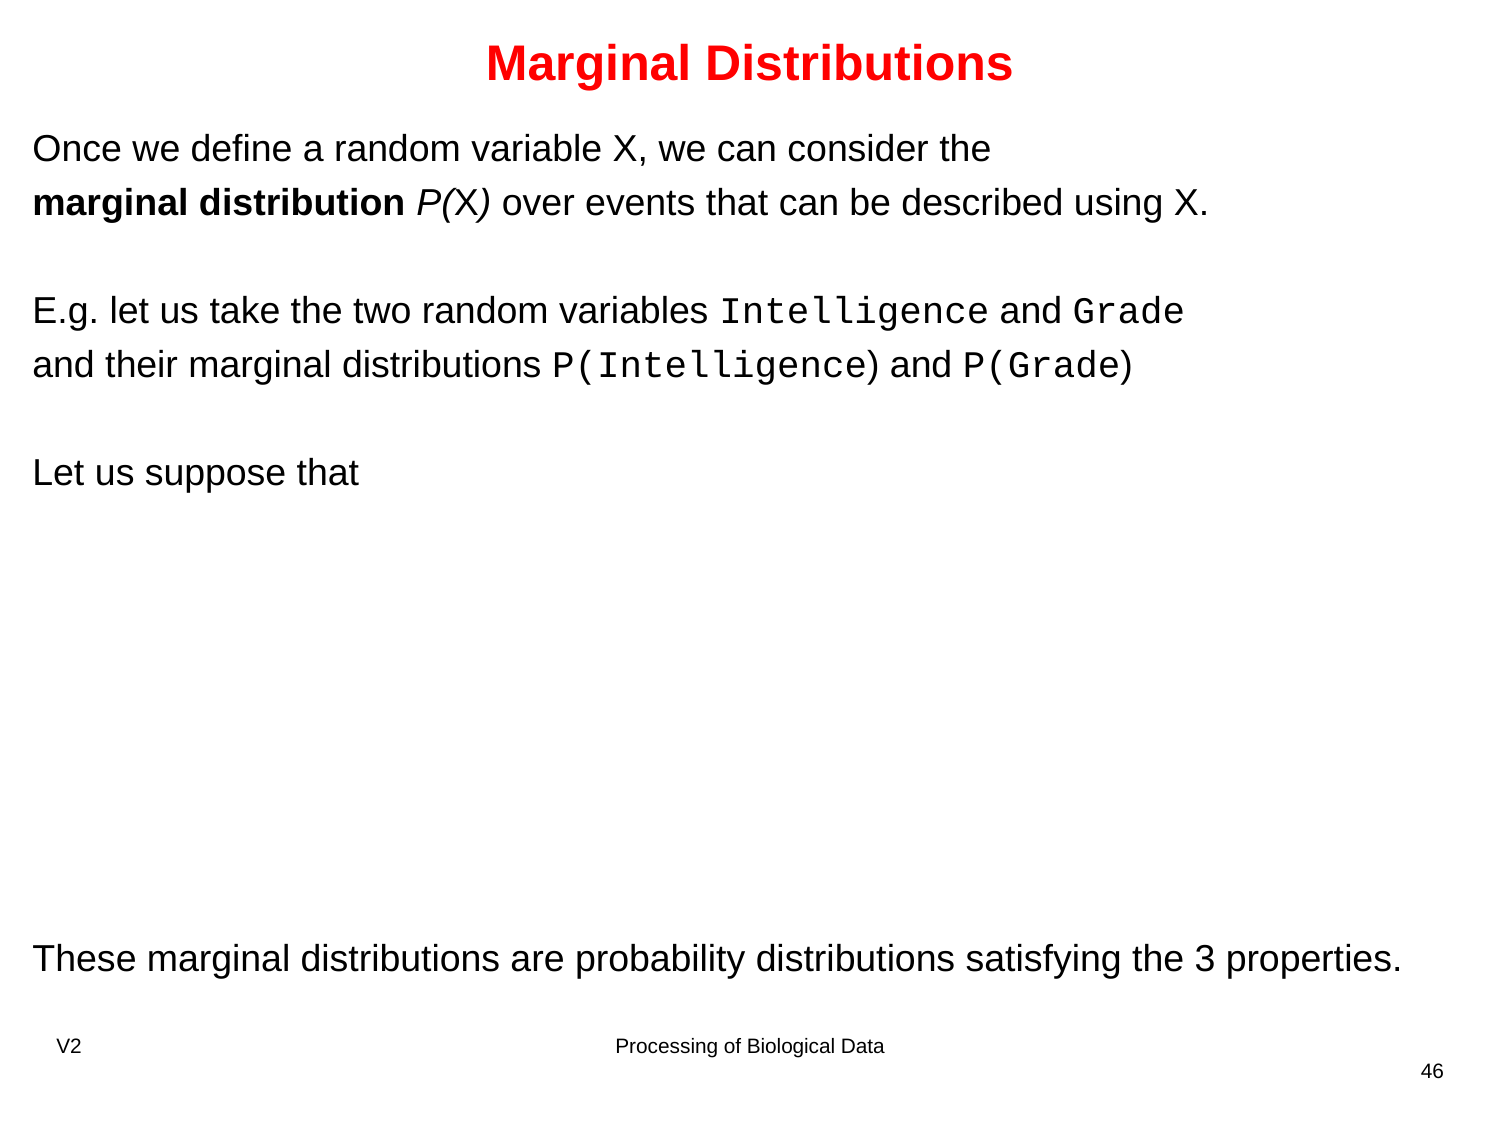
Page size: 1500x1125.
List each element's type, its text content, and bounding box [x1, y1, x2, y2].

slide_number 46 [1074, 1024, 1460, 1101]
slide_number V2 [40, 1024, 426, 1101]
footer Processing of Biological Data [512, 1024, 988, 1101]
list [50, 149, 1463, 275]
title Marginal Distributions [17, 31, 1483, 91]
